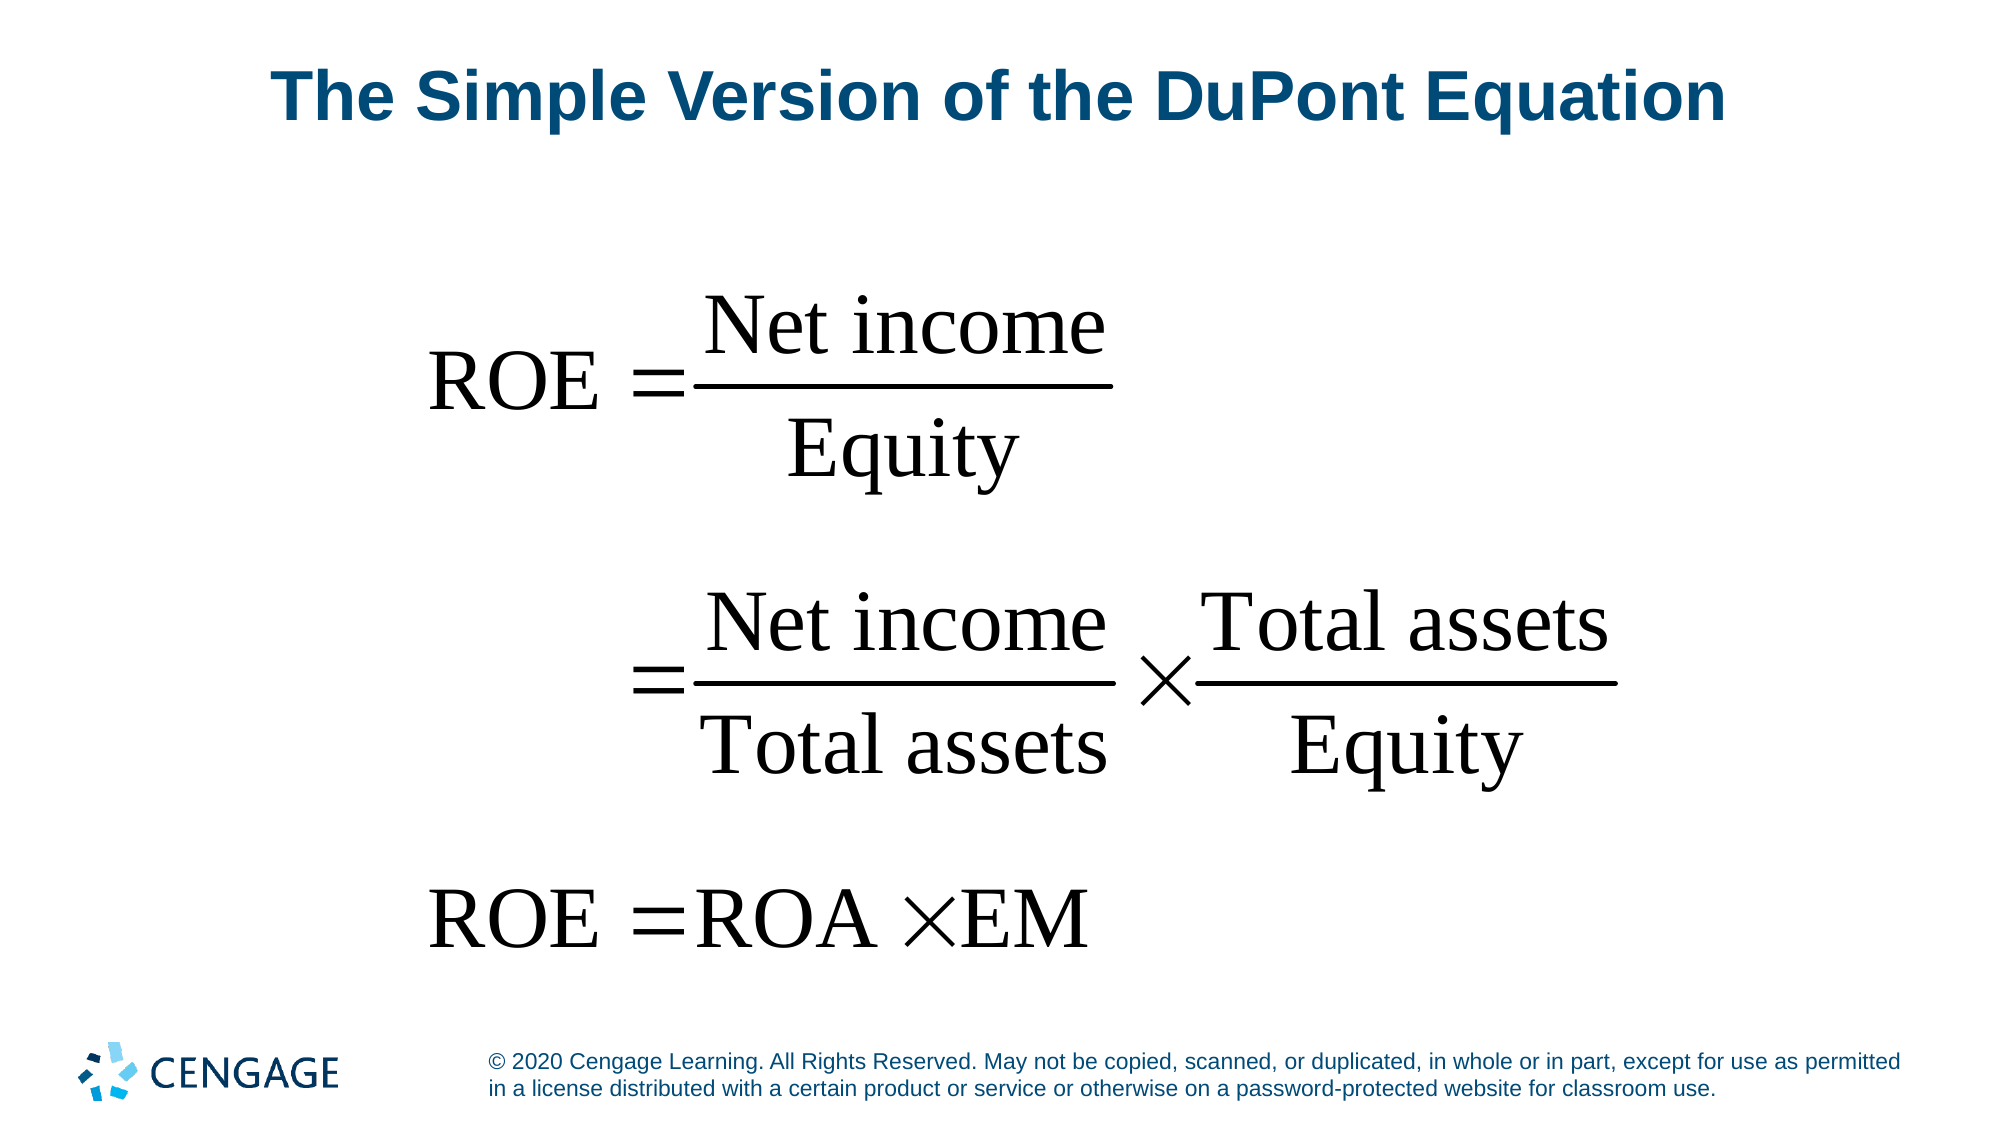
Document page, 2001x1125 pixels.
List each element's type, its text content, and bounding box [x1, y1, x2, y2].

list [414, 269, 1632, 970]
picture [78, 1042, 338, 1101]
title The Simple Version of the DuPont Equation [137, 22, 1863, 173]
